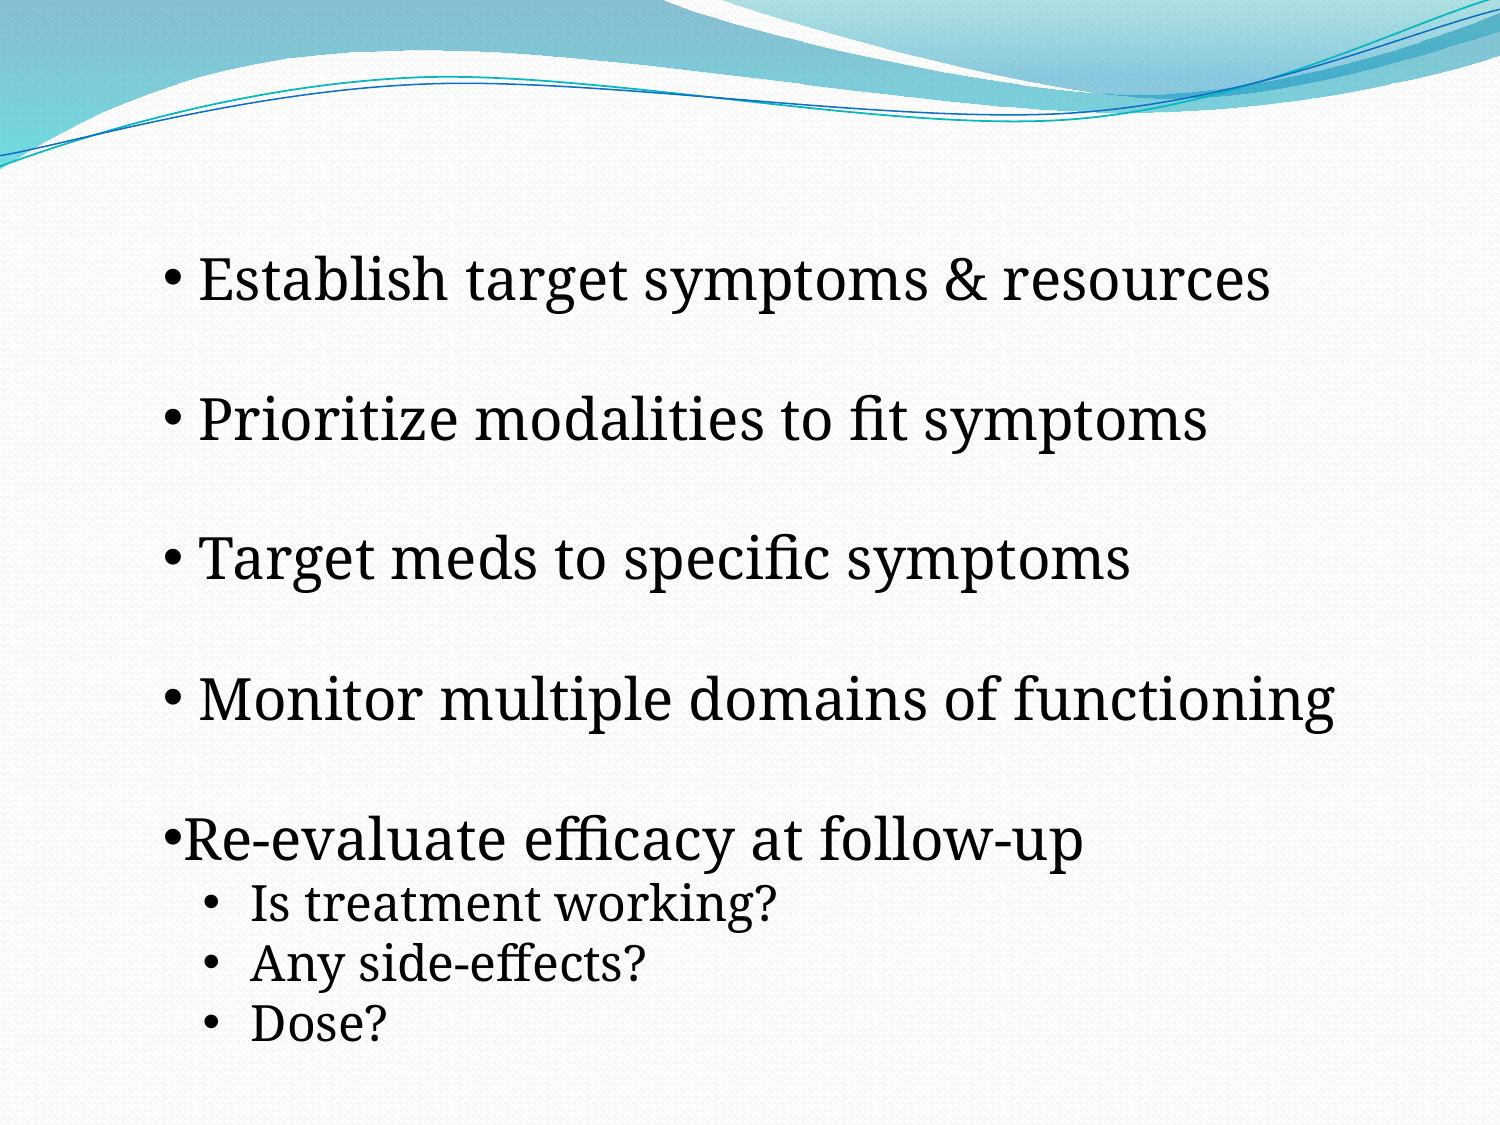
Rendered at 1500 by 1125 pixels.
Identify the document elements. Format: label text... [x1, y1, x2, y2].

text_box Establish target symptoms & resources Prioritize modalities to fit symptoms Target meds to specific symptoms Monitor multiple domains of functioning Re-evaluate efficacy at follow-up Is treatment working? Any side-effects? Dose? [148, 234, 1352, 1125]
